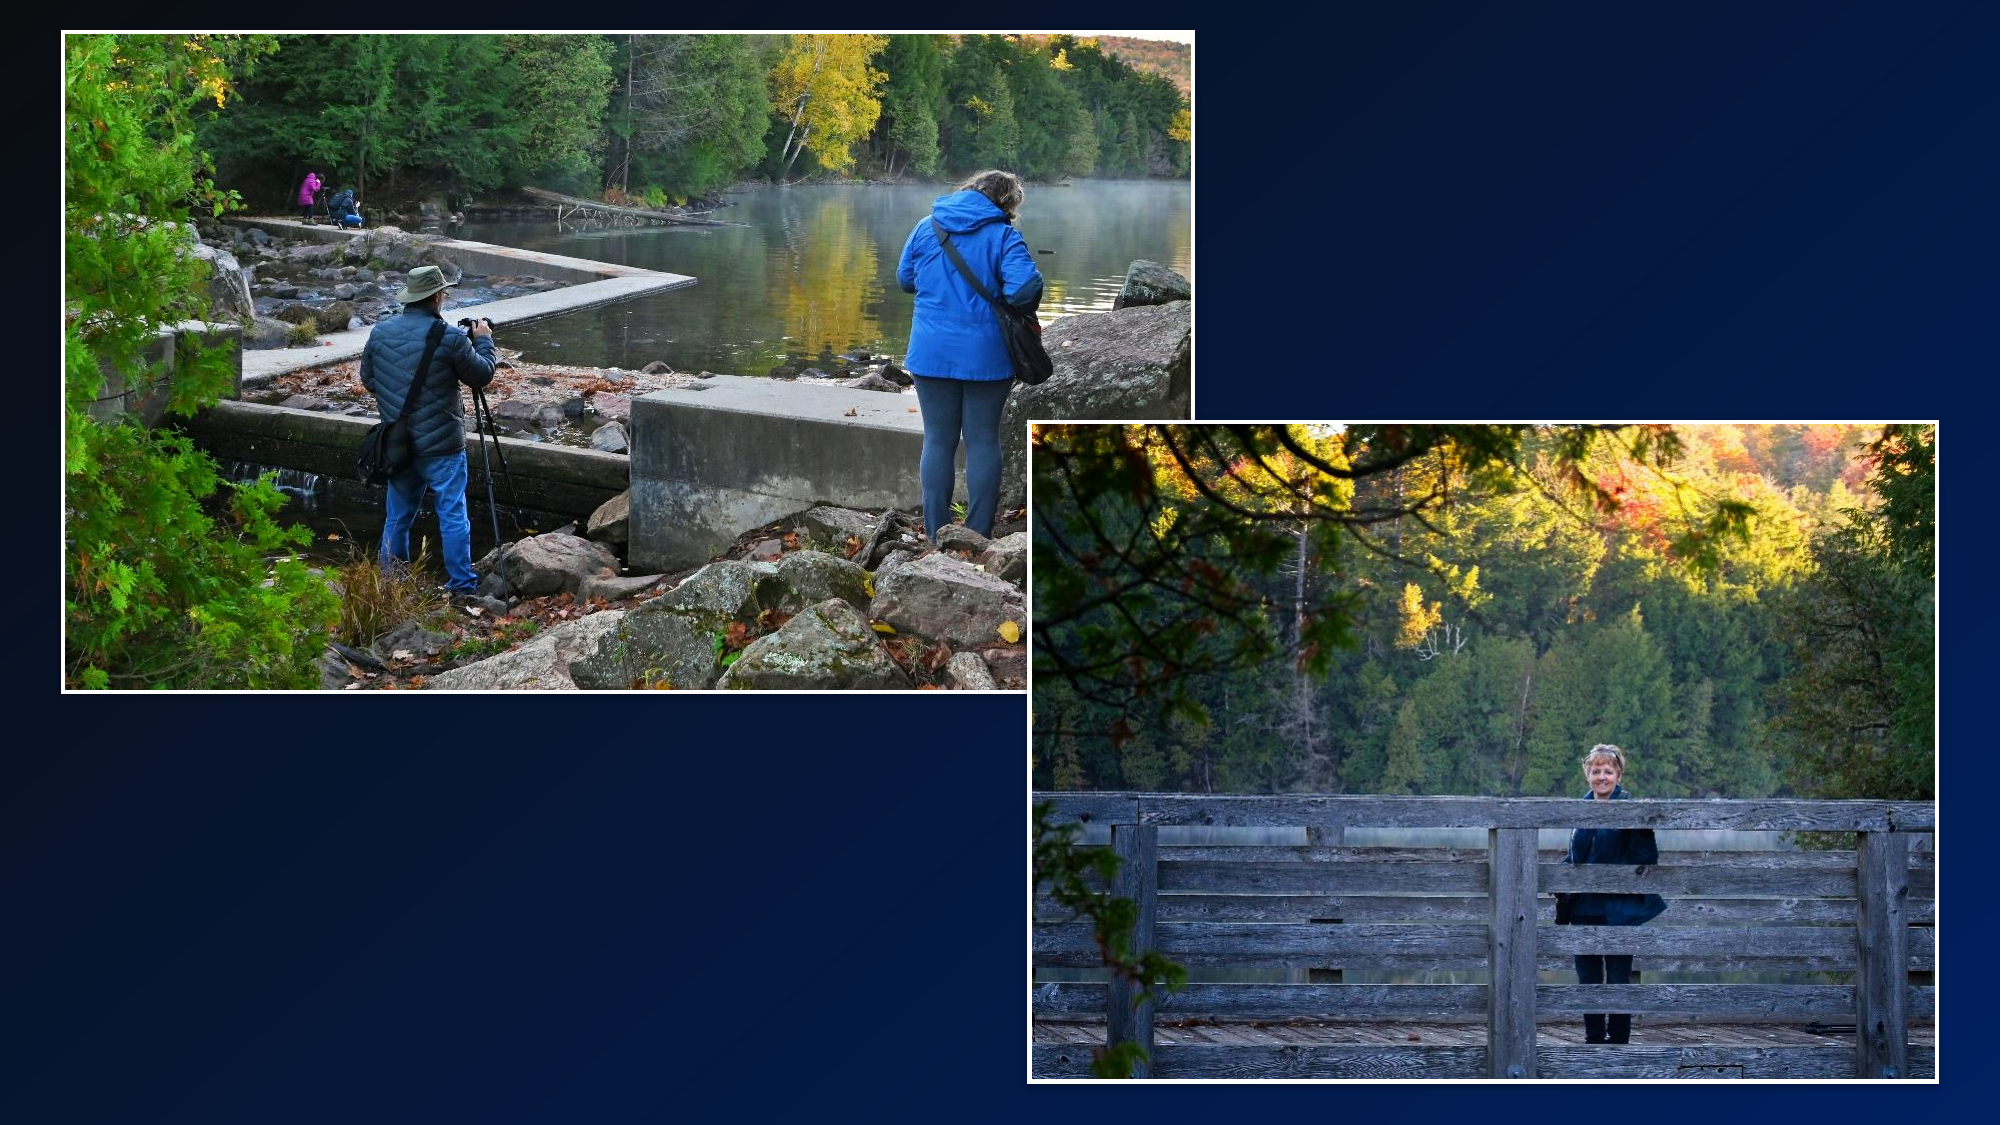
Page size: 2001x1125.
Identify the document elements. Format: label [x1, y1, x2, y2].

picture [65, 34, 1935, 1080]
